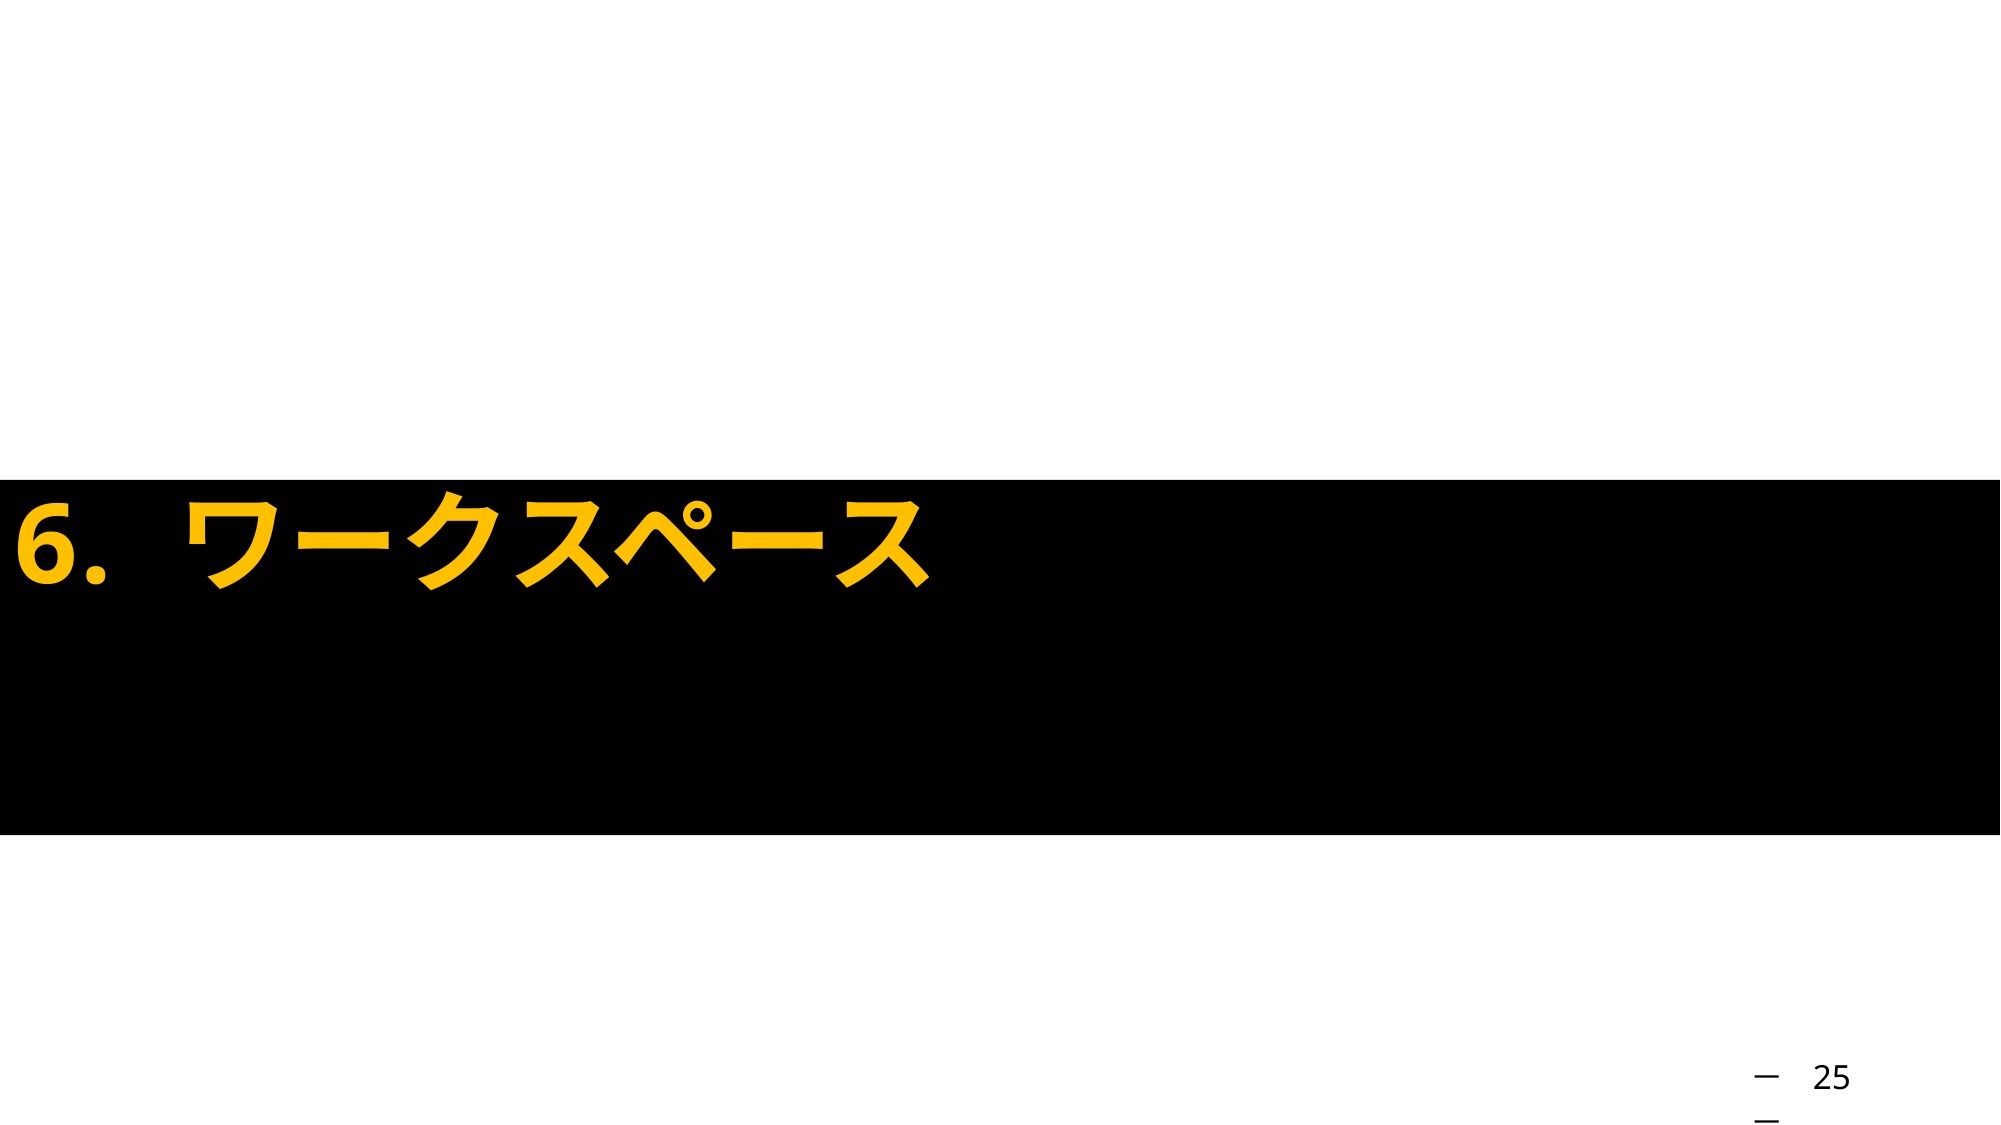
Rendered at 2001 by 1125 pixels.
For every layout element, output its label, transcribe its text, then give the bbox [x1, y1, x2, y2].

title ワークスペース [0, 479, 2000, 836]
slide_number － 25 － [1735, 765, 1898, 1125]
